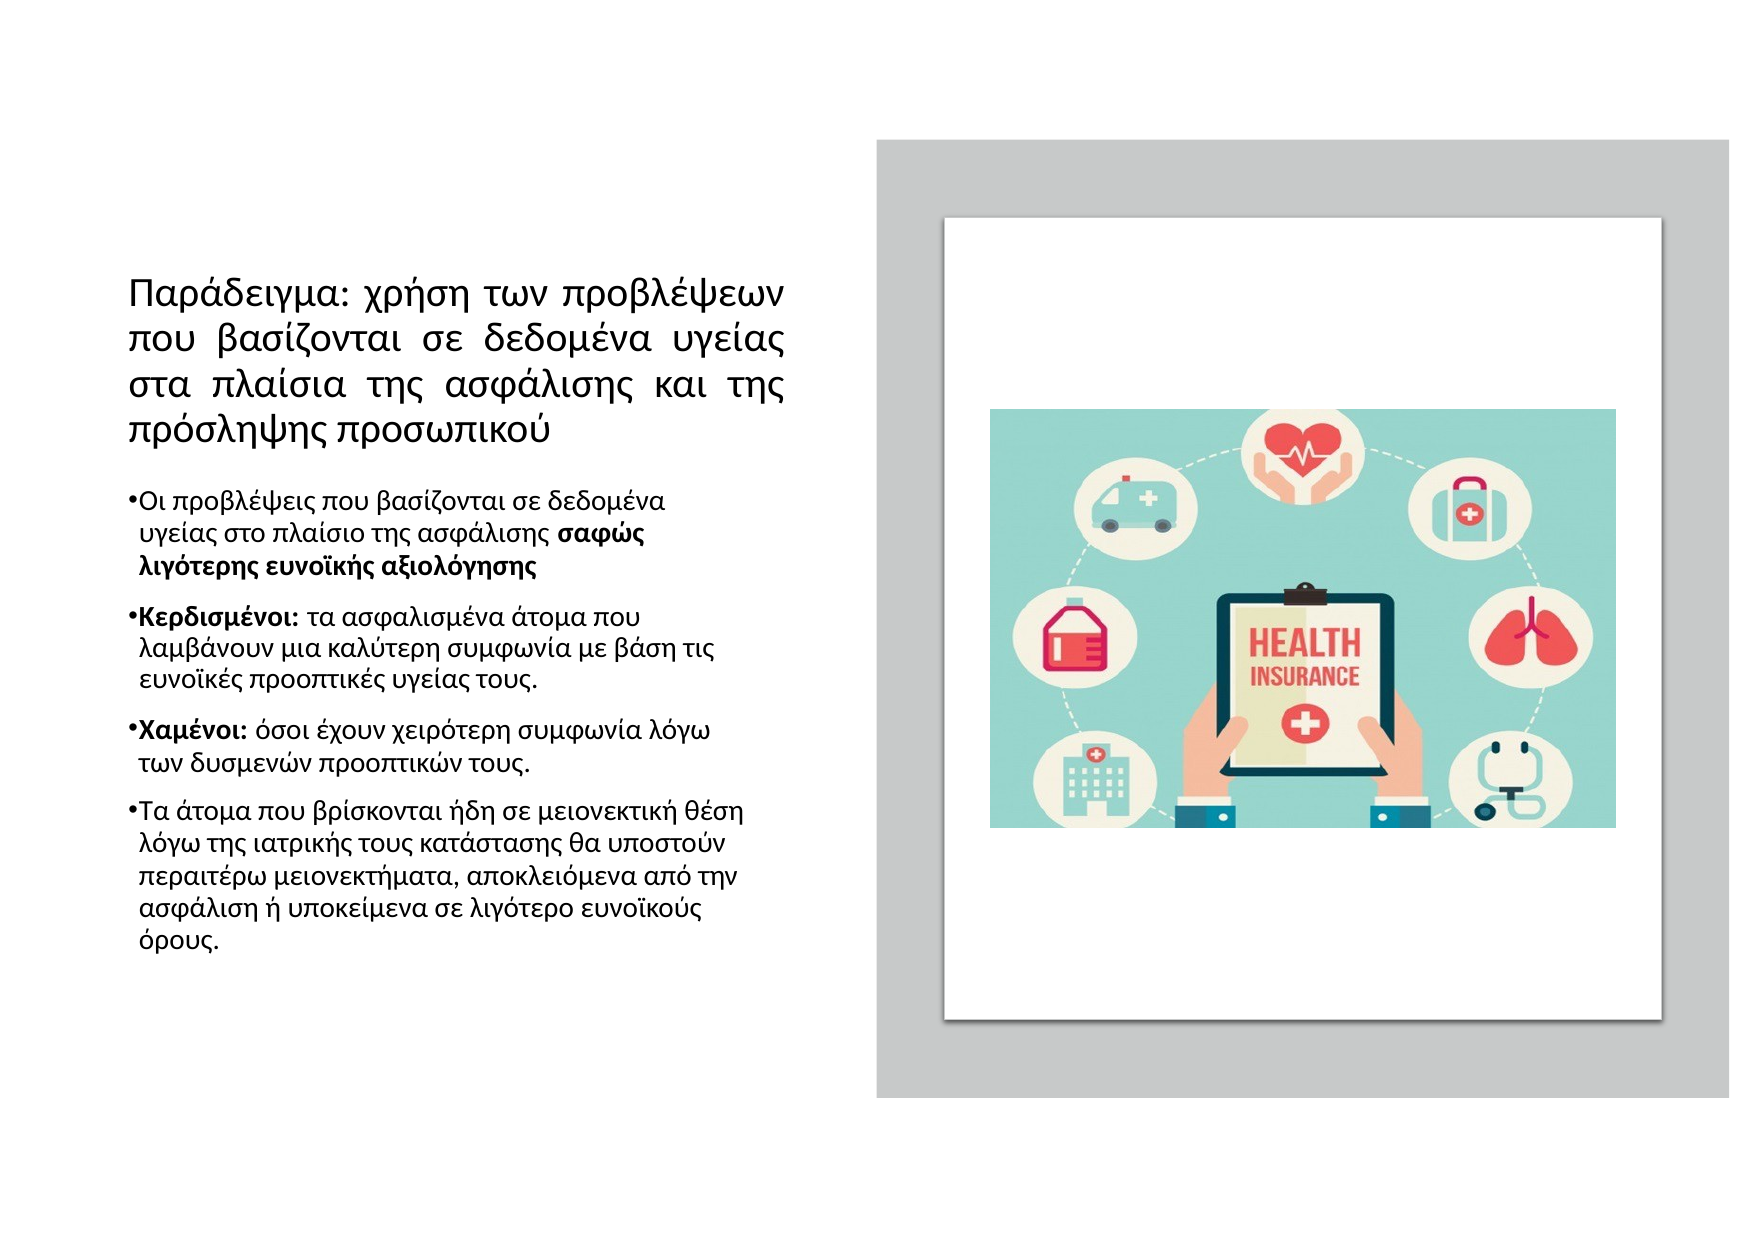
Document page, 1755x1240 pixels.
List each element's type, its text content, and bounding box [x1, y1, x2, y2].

title Παράδειγμα: χρήση των προβλέψεων που βασίζονται σε δεδομένα υγείας στα πλαίσια της ασφάλισης και της πρόσληψης προσωπικού [126, 263, 786, 478]
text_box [876, 139, 1730, 1099]
text_box Οι προβλέψεις που βασίζονται σε δεδομένα υγείας στο πλαίσιο της ασφάλισης σαφώς λιγότερης ευνοϊκής αξιολόγησης Κερδισμένοι: τα ασφαλισμένα άτομα που λαμβάνουν μια καλύτερη συμφωνία με βάση τις ευνοϊκές προοπτικές υγείας τους. Χαμένοι: όσοι έχουν χειρότερη συμφωνία λόγω των δυσμενών προοπτικών τους. Τα άτομα που βρίσκονται ήδη σε μειονεκτική θέση λόγω της ιατρικής τους κατάστασης θα υποστούν περαιτέρω μειονεκτήματα, αποκλειόμενα από την ασφάλιση ή υποκείμενα σε λιγότερο ευνοϊκούς όρους. [126, 480, 765, 956]
